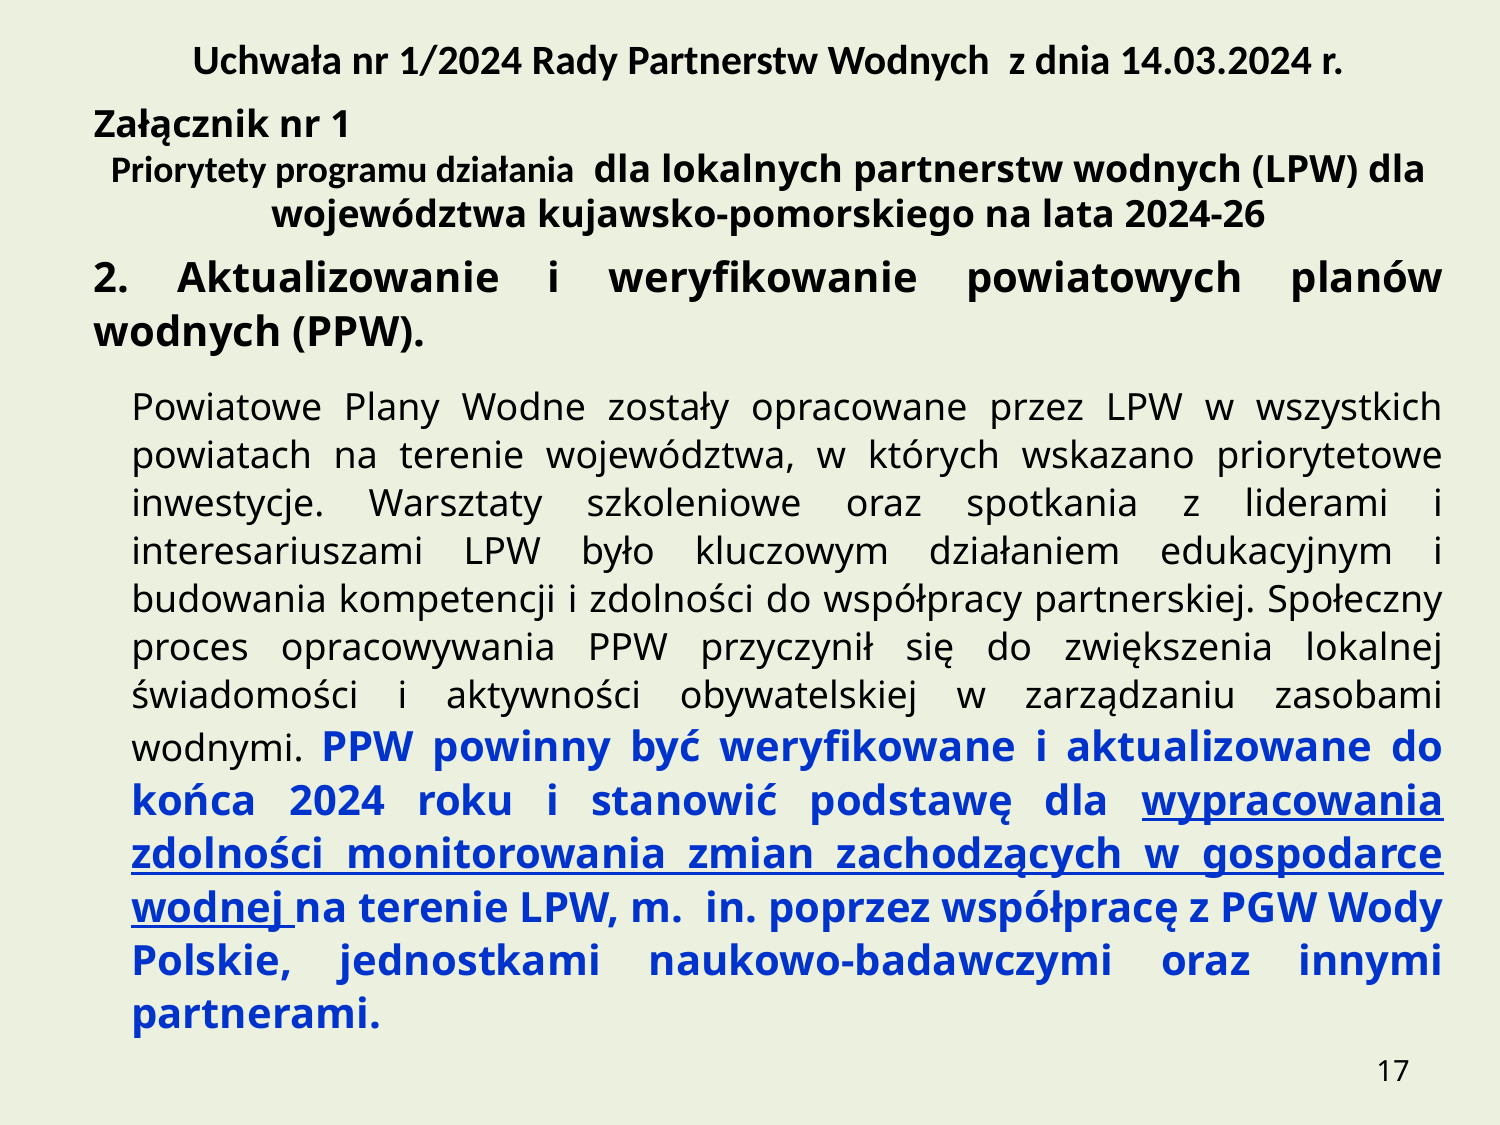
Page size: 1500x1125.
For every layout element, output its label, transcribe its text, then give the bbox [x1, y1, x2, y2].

text_box Uchwała nr 1/2024 Rady Partnerstw Wodnych z dnia 14.03.2024 r. Załącznik nr 1 Priorytety programu działania dla lokalnych partnerstw wodnych (LPW) dla województwa kujawsko-pomorskiego na lata 2024-26 2. Aktualizowanie i weryfikowanie powiatowych planów wodnych (PPW). Powiatowe Plany Wodne zostały opracowane przez LPW w wszystkich powiatach na terenie województwa, w których wskazano priorytetowe inwestycje. Warsztaty szkoleniowe oraz spotkania z liderami i interesariuszami LPW było kluczowym działaniem edukacyjnym i budowania kompetencji i zdolności do współpracy partnerskiej. Społeczny proces opracowywania PPW przyczynił się do zwiększenia lokalnej świadomości i aktywności obywatelskiej w zarządzaniu zasobami wodnymi. PPW powinny być weryfikowane i aktualizowane do końca 2024 roku i stanowić podstawę dla wypracowania zdolności monitorowania zmian zachodzących w gospodarce wodnej na terenie LPW, m. in. poprzez współpracę z PGW Wody Polskie, jednostkami naukowo-badawczymi oraz innymi partnerami. [78, 22, 1459, 1100]
